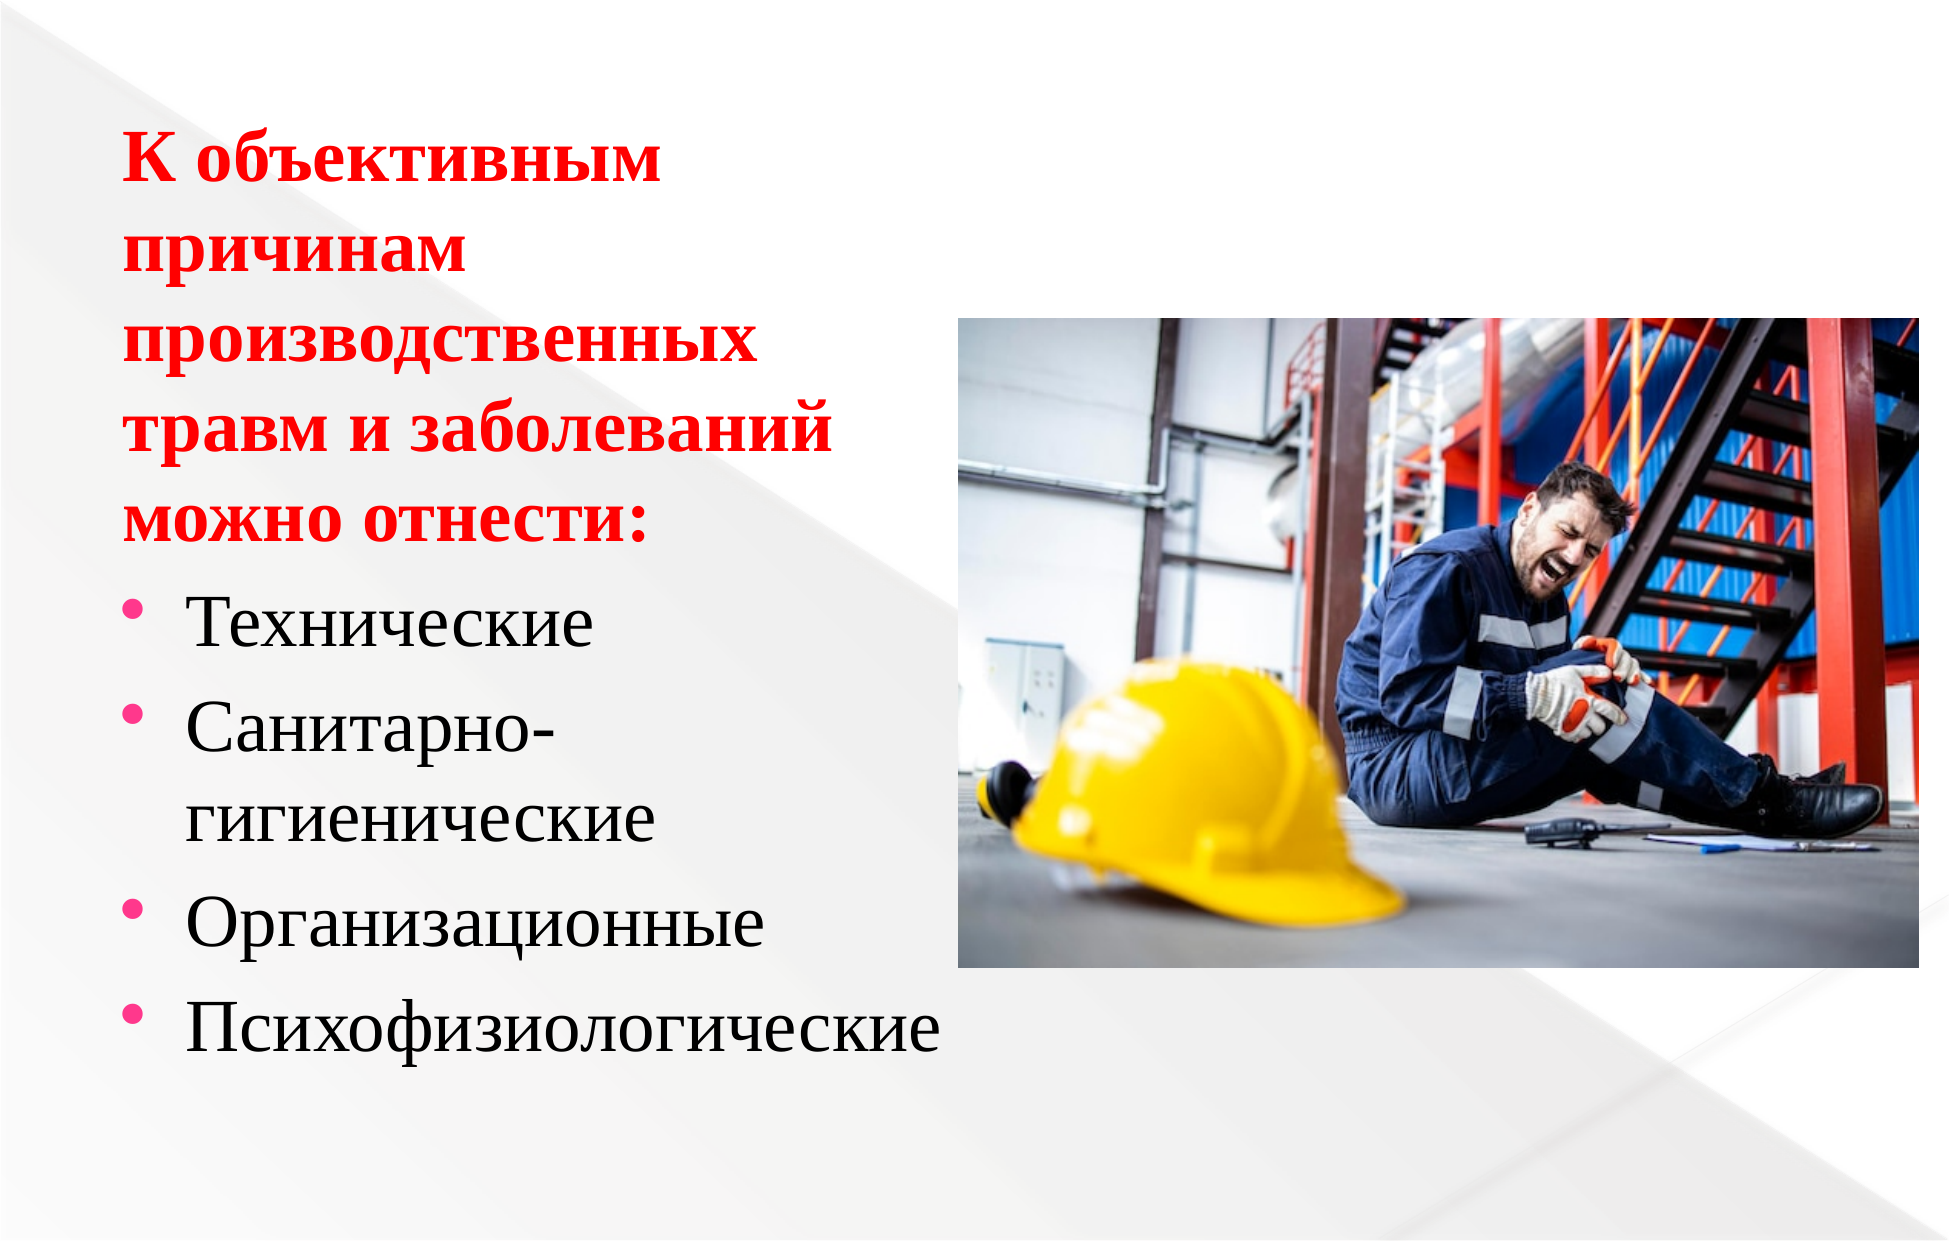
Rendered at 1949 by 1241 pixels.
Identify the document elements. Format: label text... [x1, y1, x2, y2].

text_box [957, 317, 1920, 988]
list К объективным причинам производственных травм и заболеваний можно отнести: Технические Санитарно-гигиенические Организационные Психофизиологические [97, 99, 959, 1207]
